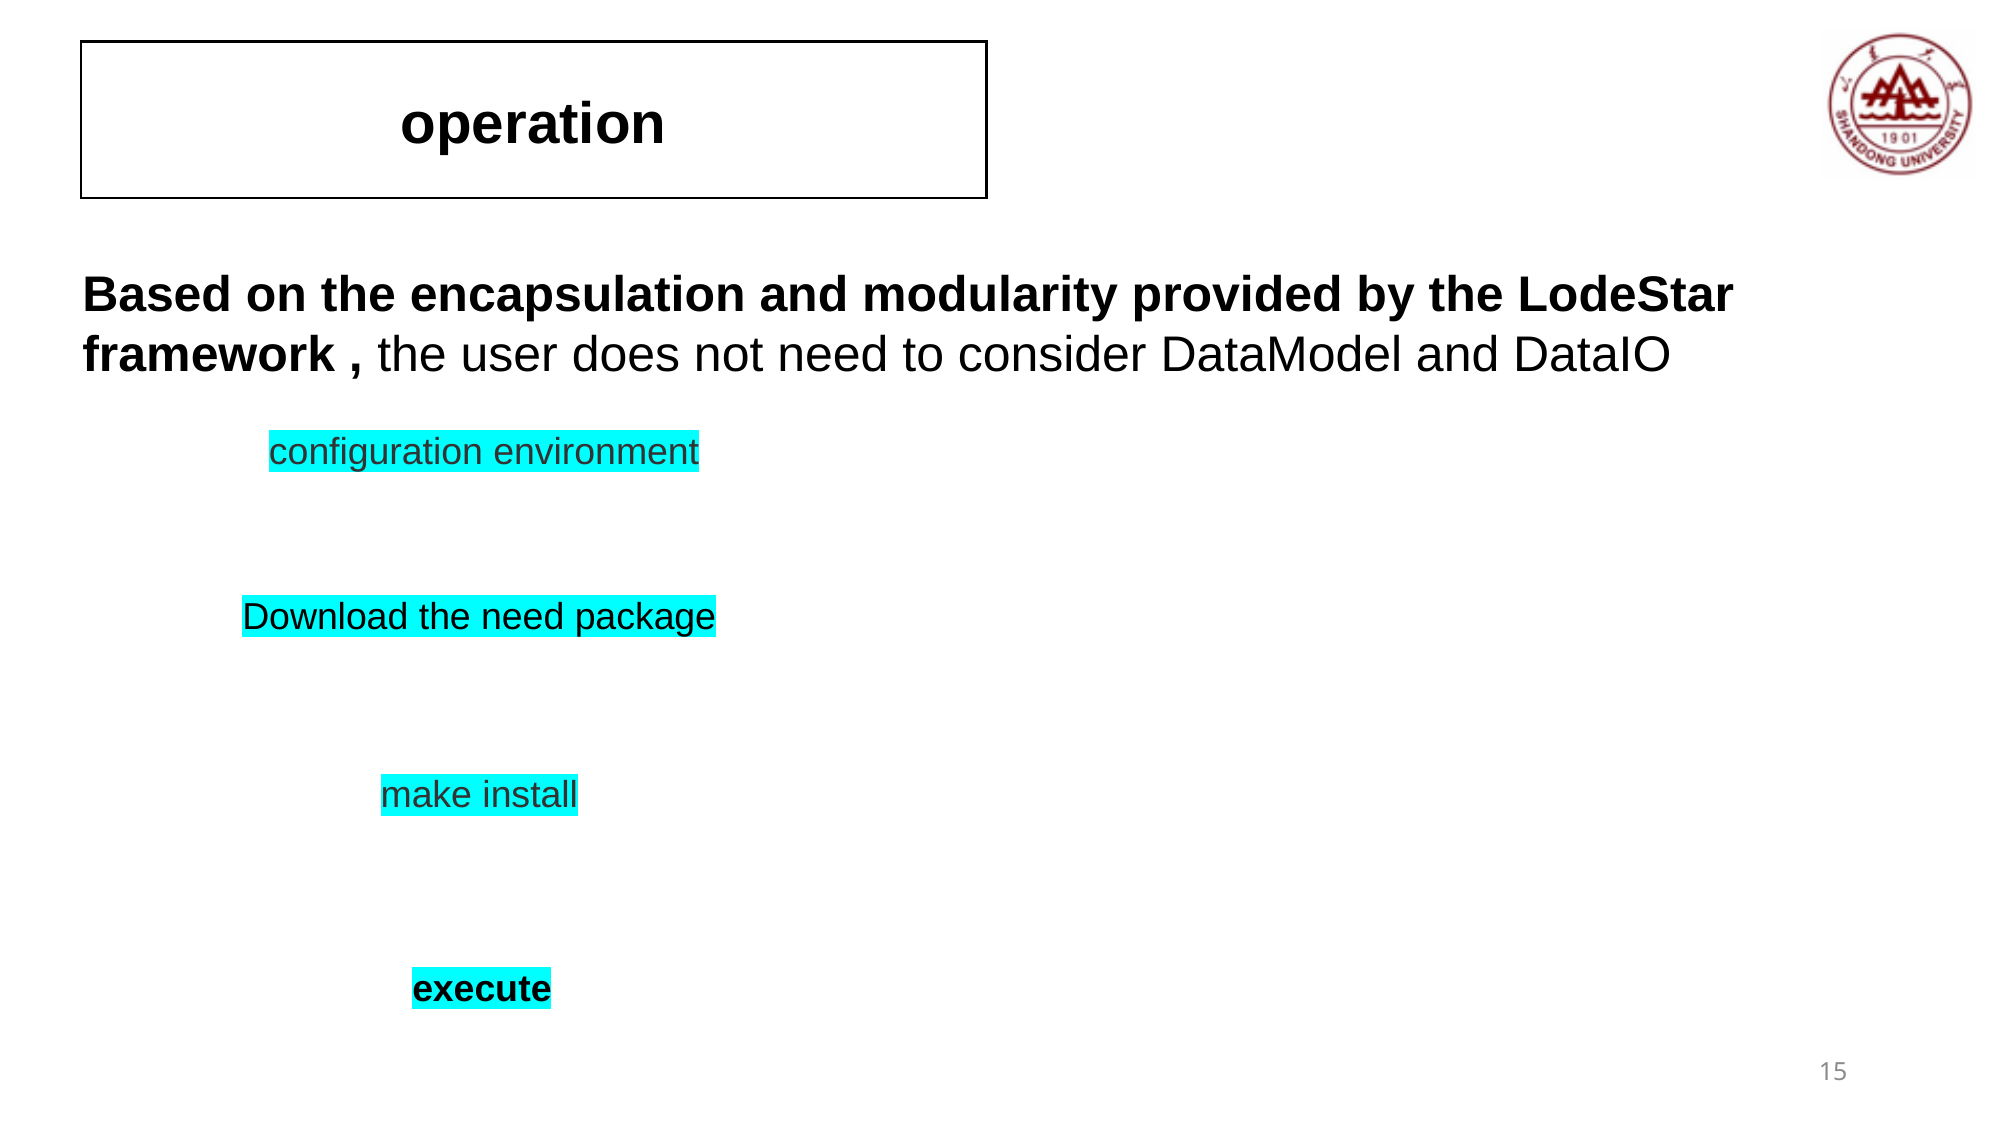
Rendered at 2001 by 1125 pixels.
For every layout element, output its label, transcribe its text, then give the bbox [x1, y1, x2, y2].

text_box Download the need package [227, 584, 1228, 645]
text_box make install [365, 762, 1366, 823]
text_box Based on the encapsulation and modularity provided by the LodeStar framework , the user does not need to consider DataModel and DataIO [67, 254, 1764, 390]
picture [1809, 29, 1981, 186]
text_box execute [397, 956, 1398, 1017]
text_box configuration environment [254, 419, 1255, 480]
slide_number 15 [1412, 1042, 1863, 1103]
text_box operation [80, 40, 988, 199]
